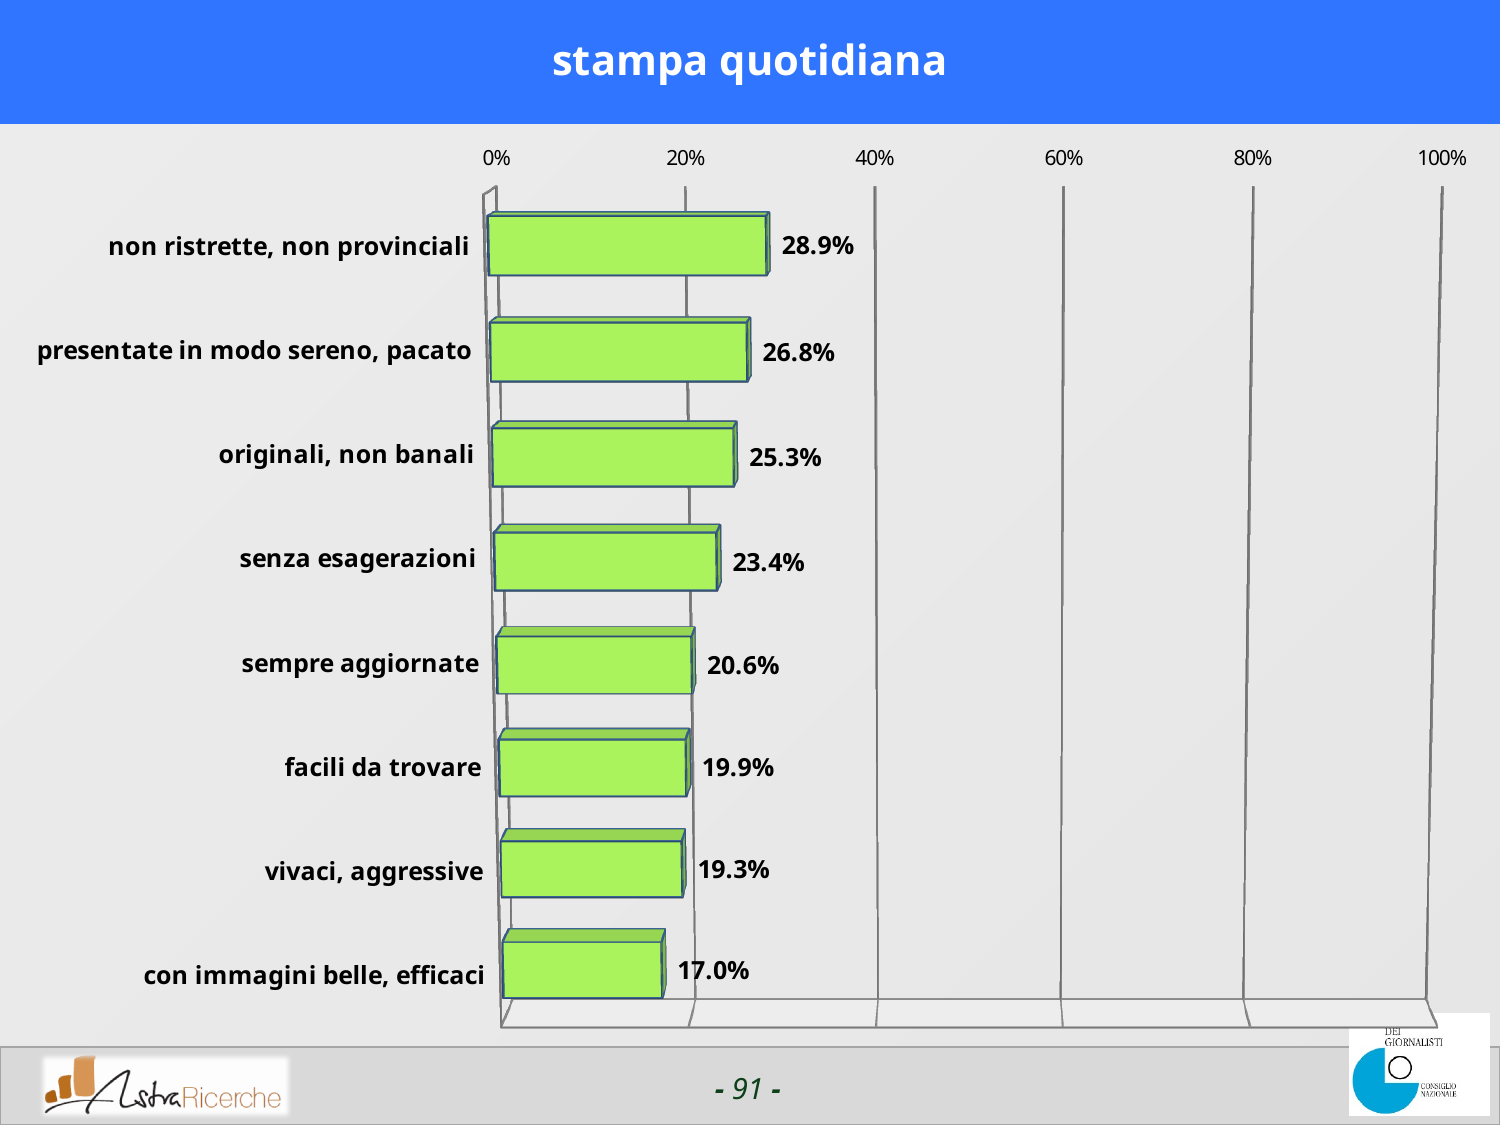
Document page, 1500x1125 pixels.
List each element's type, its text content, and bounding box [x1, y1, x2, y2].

picture [46, 1060, 285, 1112]
chart [3, 124, 1500, 1047]
picture [1349, 1047, 1490, 1116]
title stampa quotidiana [23, 4, 1477, 123]
